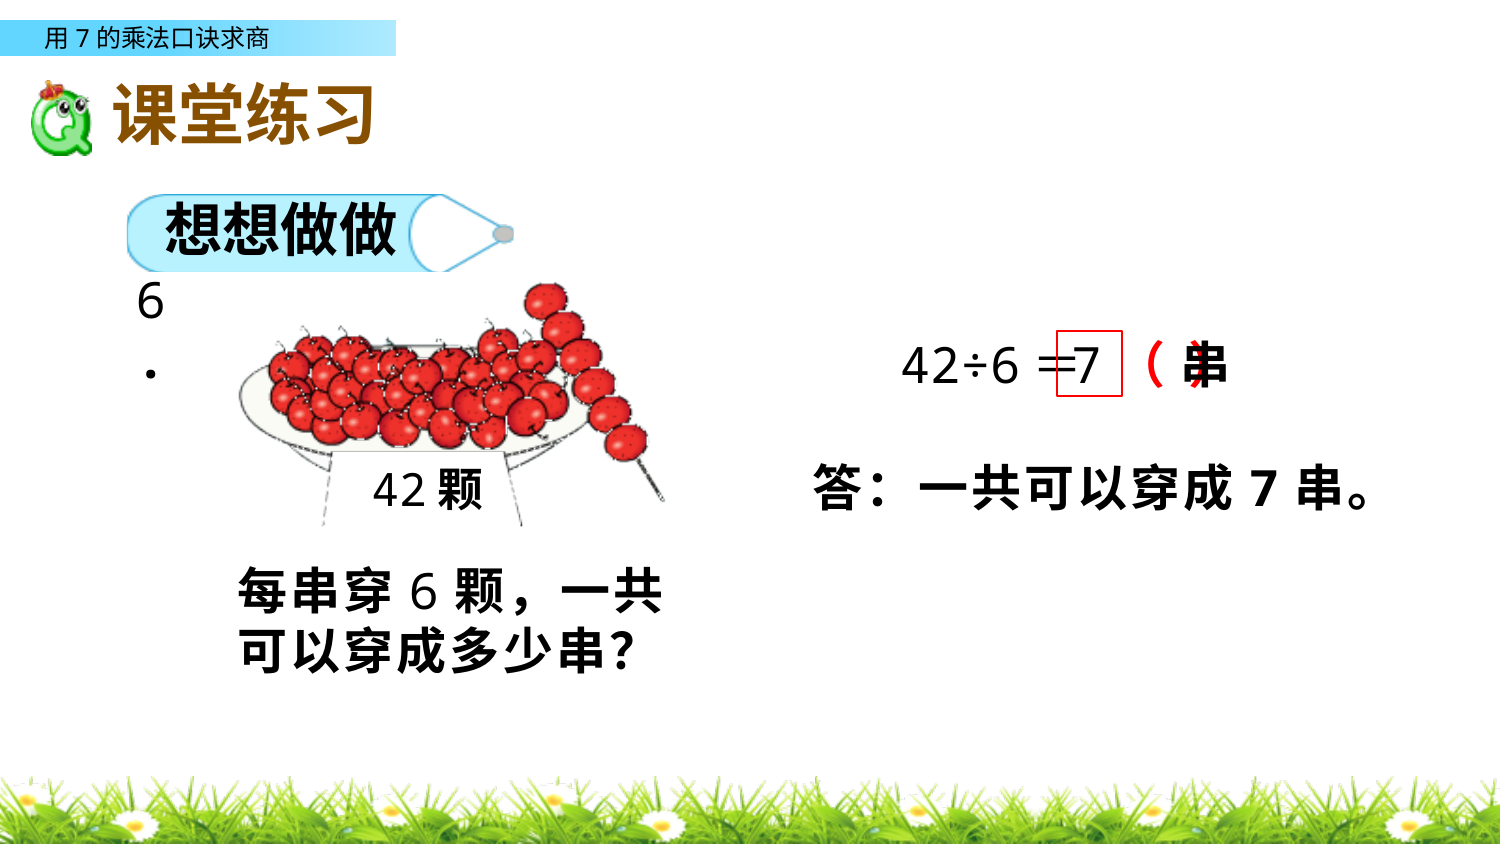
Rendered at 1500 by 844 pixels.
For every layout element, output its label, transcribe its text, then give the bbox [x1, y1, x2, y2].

picture [222, 275, 677, 545]
text_box 课堂练习 [100, 67, 404, 159]
text_box 答：一共可以穿成7串。 [797, 421, 1365, 552]
text_box 7 [1050, 327, 1122, 399]
text_box 6. [121, 293, 192, 365]
text_box 串 [1165, 327, 1237, 399]
picture [31, 80, 92, 156]
picture [0, 776, 1500, 844]
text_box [126, 185, 514, 272]
text_box 42÷6＝ （ ） [856, 326, 1283, 401]
text_box 每串穿6颗，一共可以穿成多少串？ [222, 554, 719, 685]
